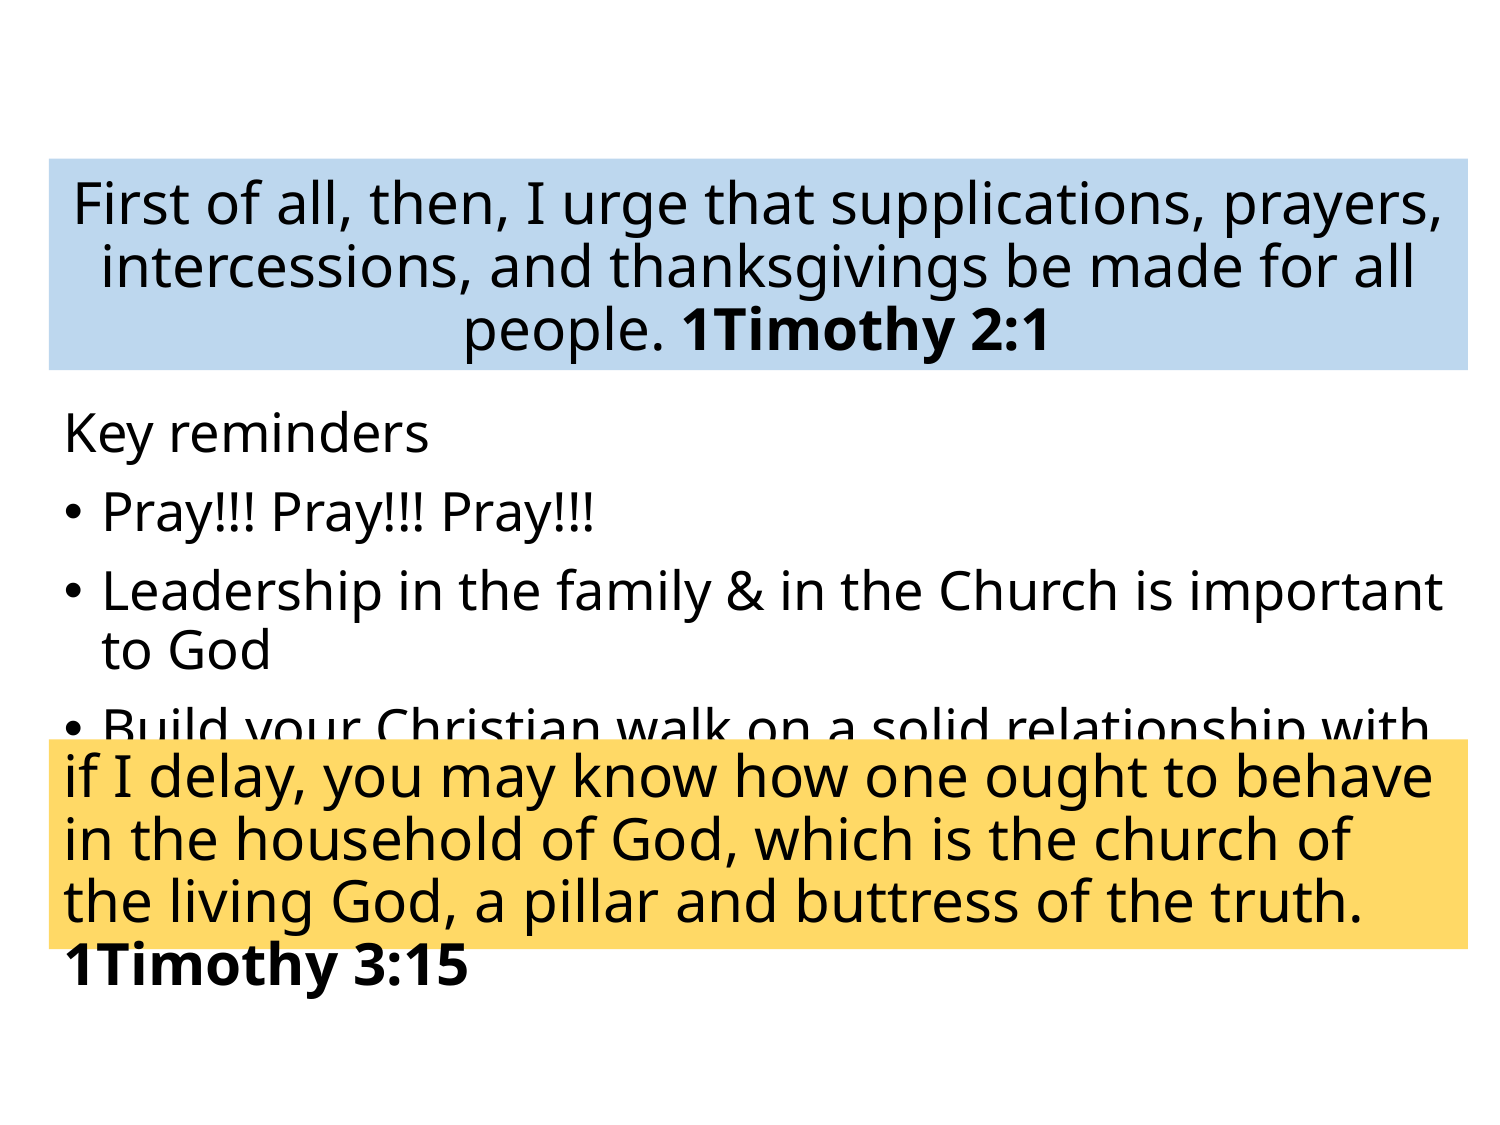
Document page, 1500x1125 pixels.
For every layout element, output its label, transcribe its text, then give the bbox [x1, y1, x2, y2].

text_box First of all, then, I urge that supplications, prayers, intercessions, and thanksgivings be made for all people. 1Timothy 2:1 [48, 158, 1468, 371]
text_box if I delay, you may know how one ought to behave in the household of God, which is the church of the living God, a pillar and buttress of the truth. 1Timothy 3:15 [48, 739, 1468, 950]
list Key reminders Pray!!! Pray!!! Pray!!! Leadership in the family & in the Church is important to God Build your Christian walk on a solid relationship with God. [48, 398, 1468, 739]
